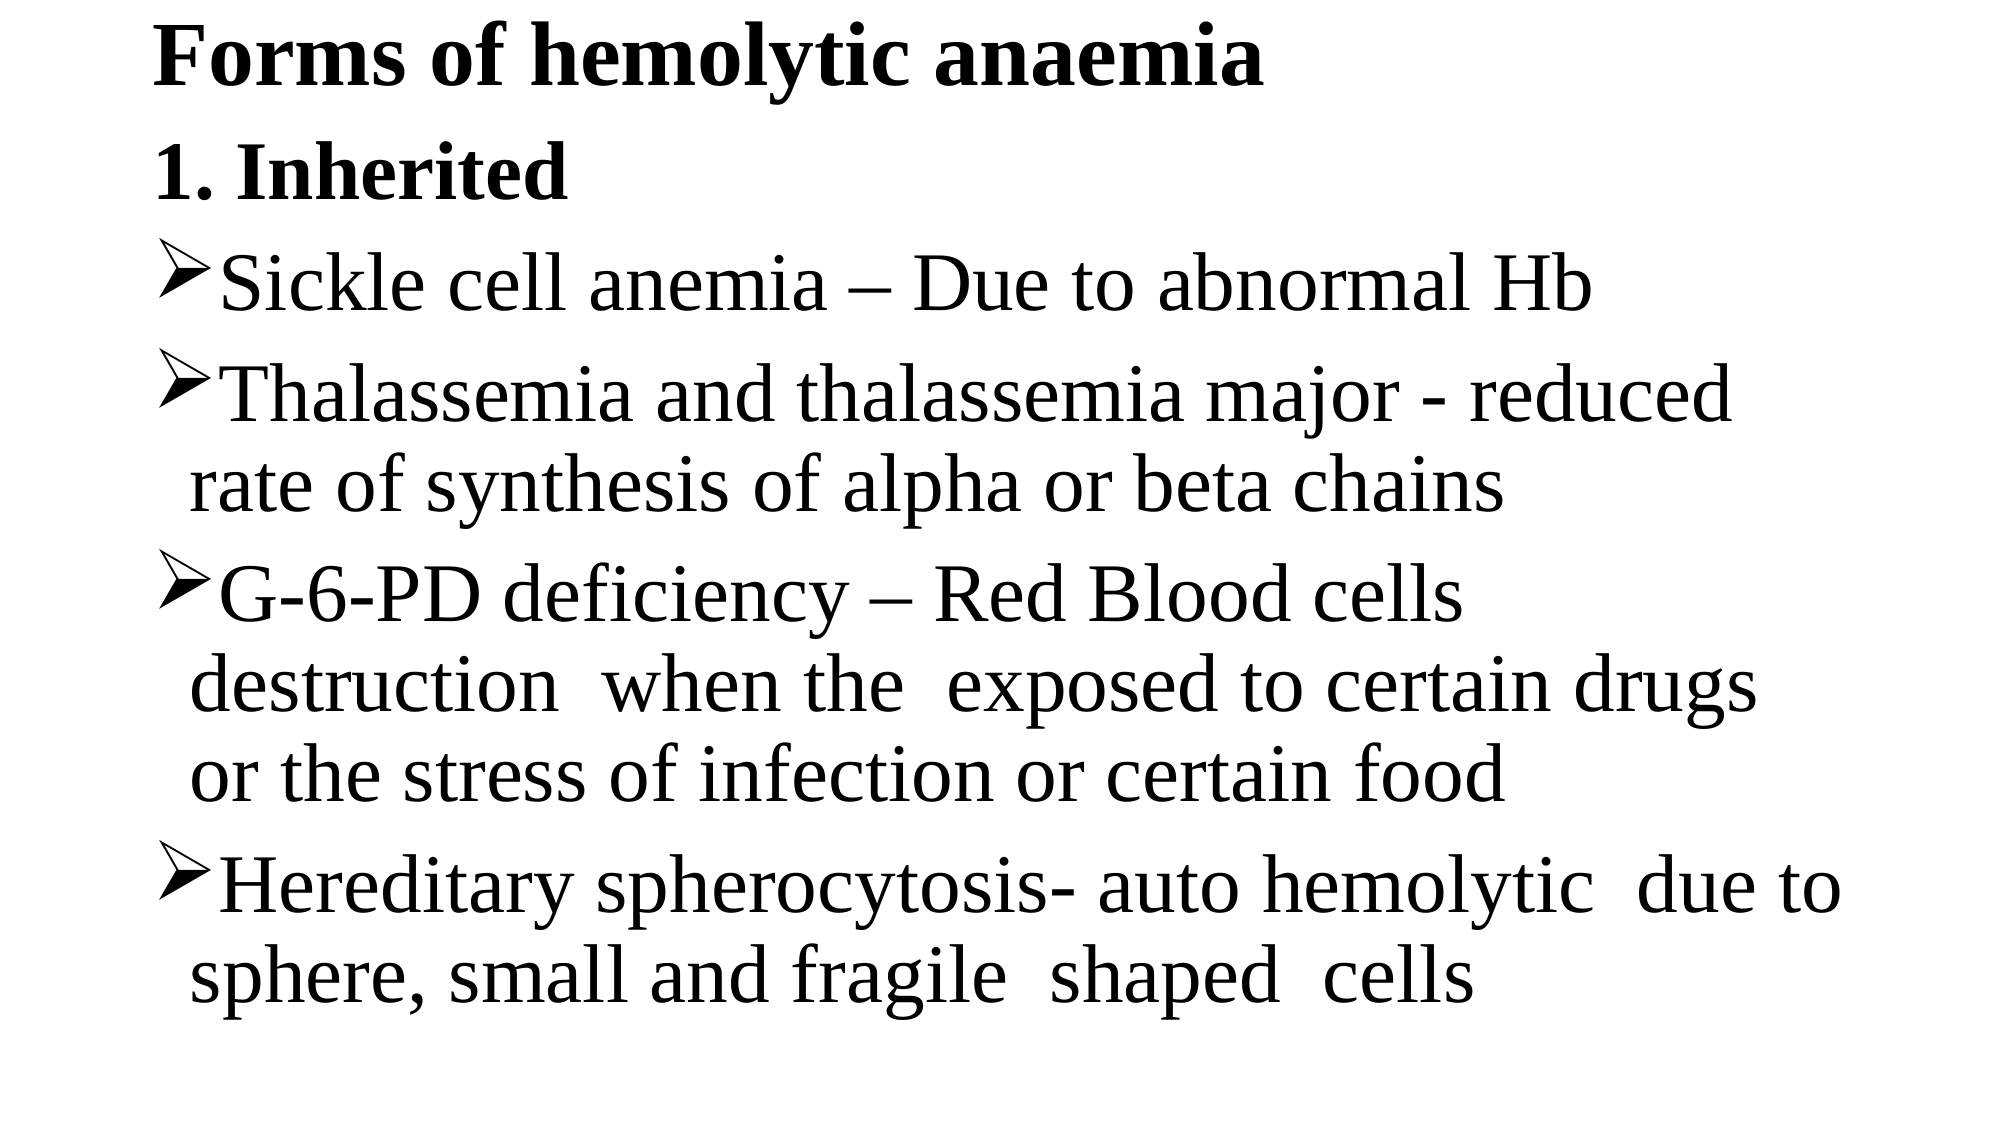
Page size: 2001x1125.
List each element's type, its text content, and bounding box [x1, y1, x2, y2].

list 1. Inherited Sickle cell anemia – Due to abnormal Hb Thalassemia and thalassemia major - reduced rate of synthesis of alpha or beta chains G-6-PD deficiency – Red Blood cells destruction when the exposed to certain drugs or the stress of infection or certain food Hereditary spherocytosis- auto hemolytic due to sphere, small and fragile shaped cells [137, 120, 1863, 1014]
title Forms of hemolytic anaemia [137, 0, 1863, 120]
